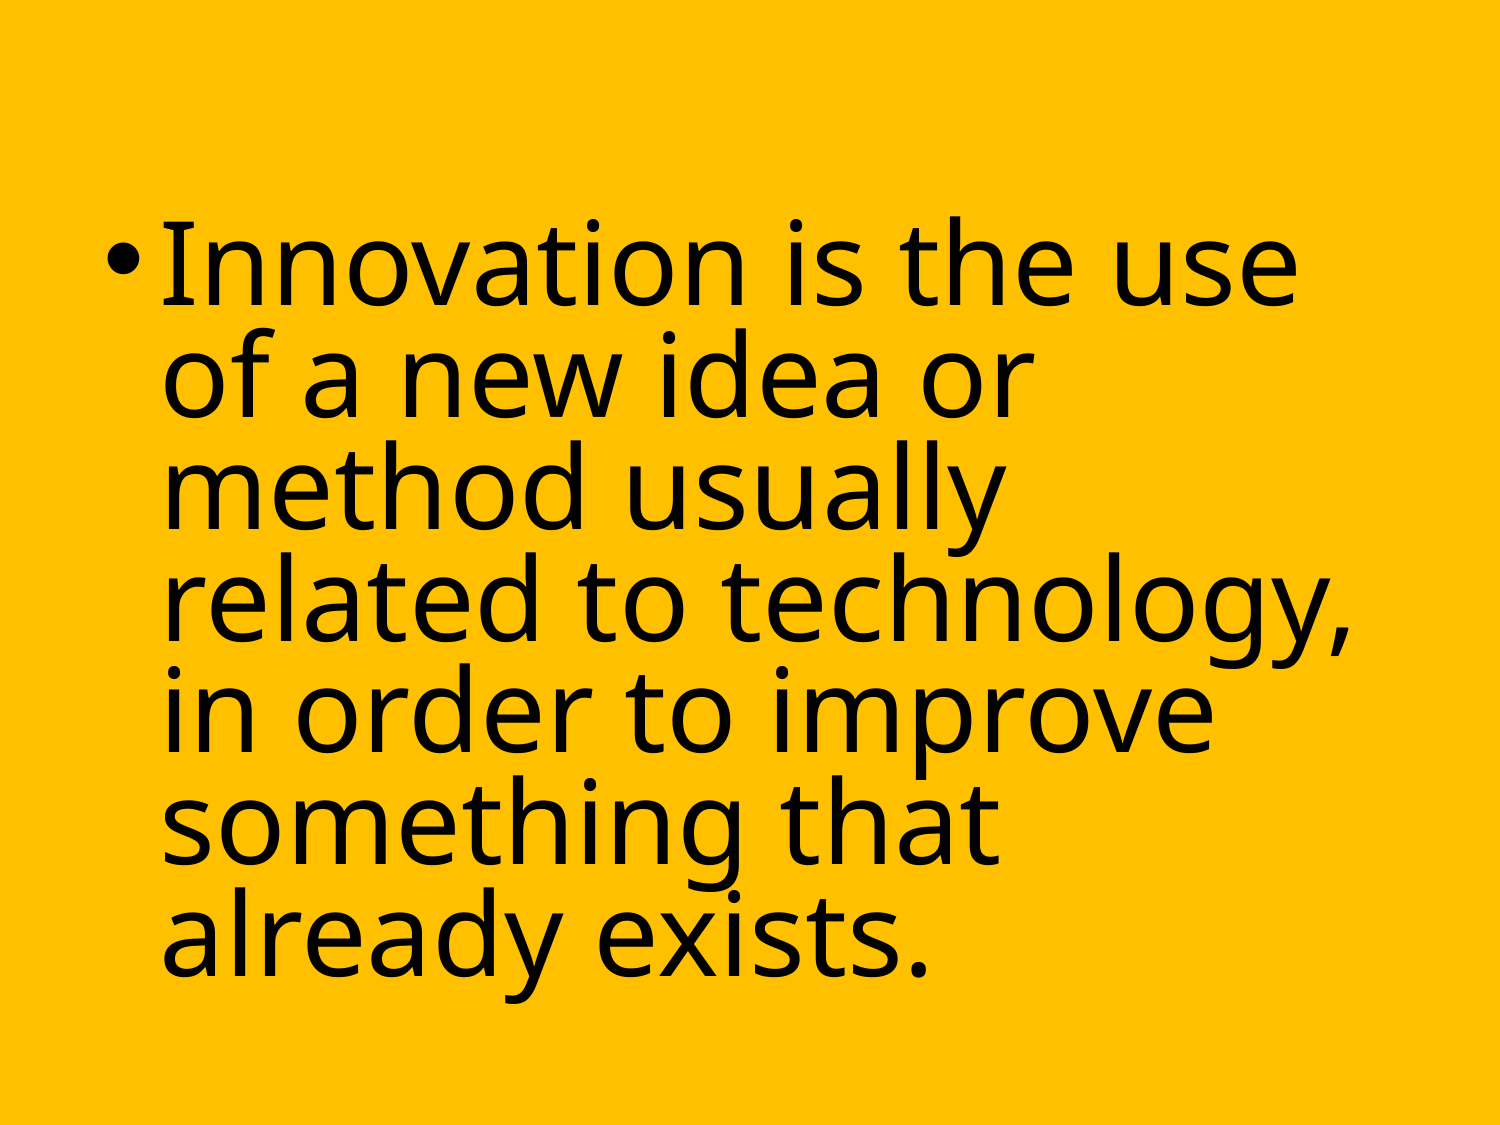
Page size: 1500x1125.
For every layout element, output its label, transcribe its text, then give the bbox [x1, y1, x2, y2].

list Innovation is the use of a new idea or method usually related to technology, in order to improve something that already exists. [88, 208, 1439, 951]
